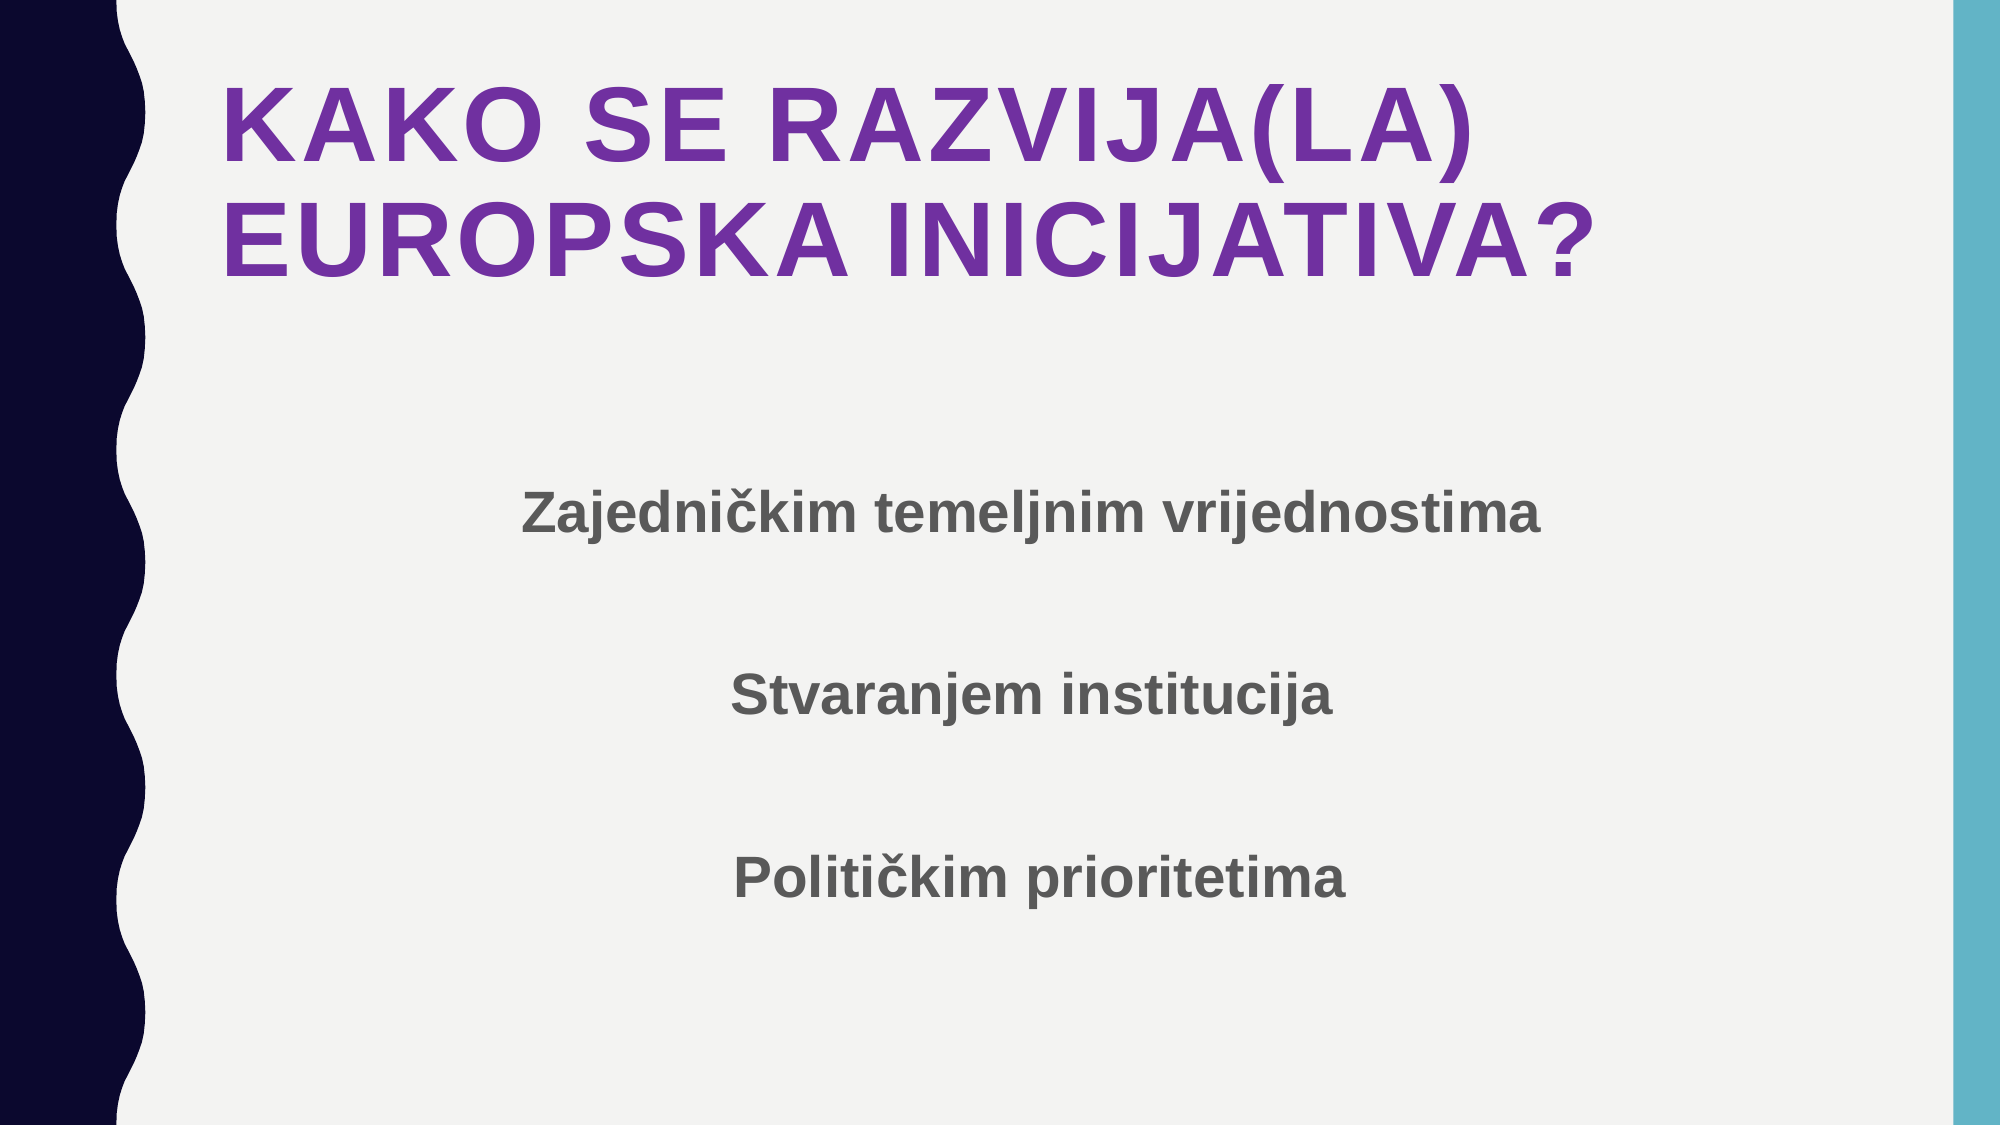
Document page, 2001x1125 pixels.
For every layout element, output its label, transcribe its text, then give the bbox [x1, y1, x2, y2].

list Zajedničkim temeljnim vrijednostima Stvaranjem institucija Političkim prioritetima [205, 375, 1875, 965]
title Kako se razvija(la) europska inicijativa? [205, 62, 1875, 308]
